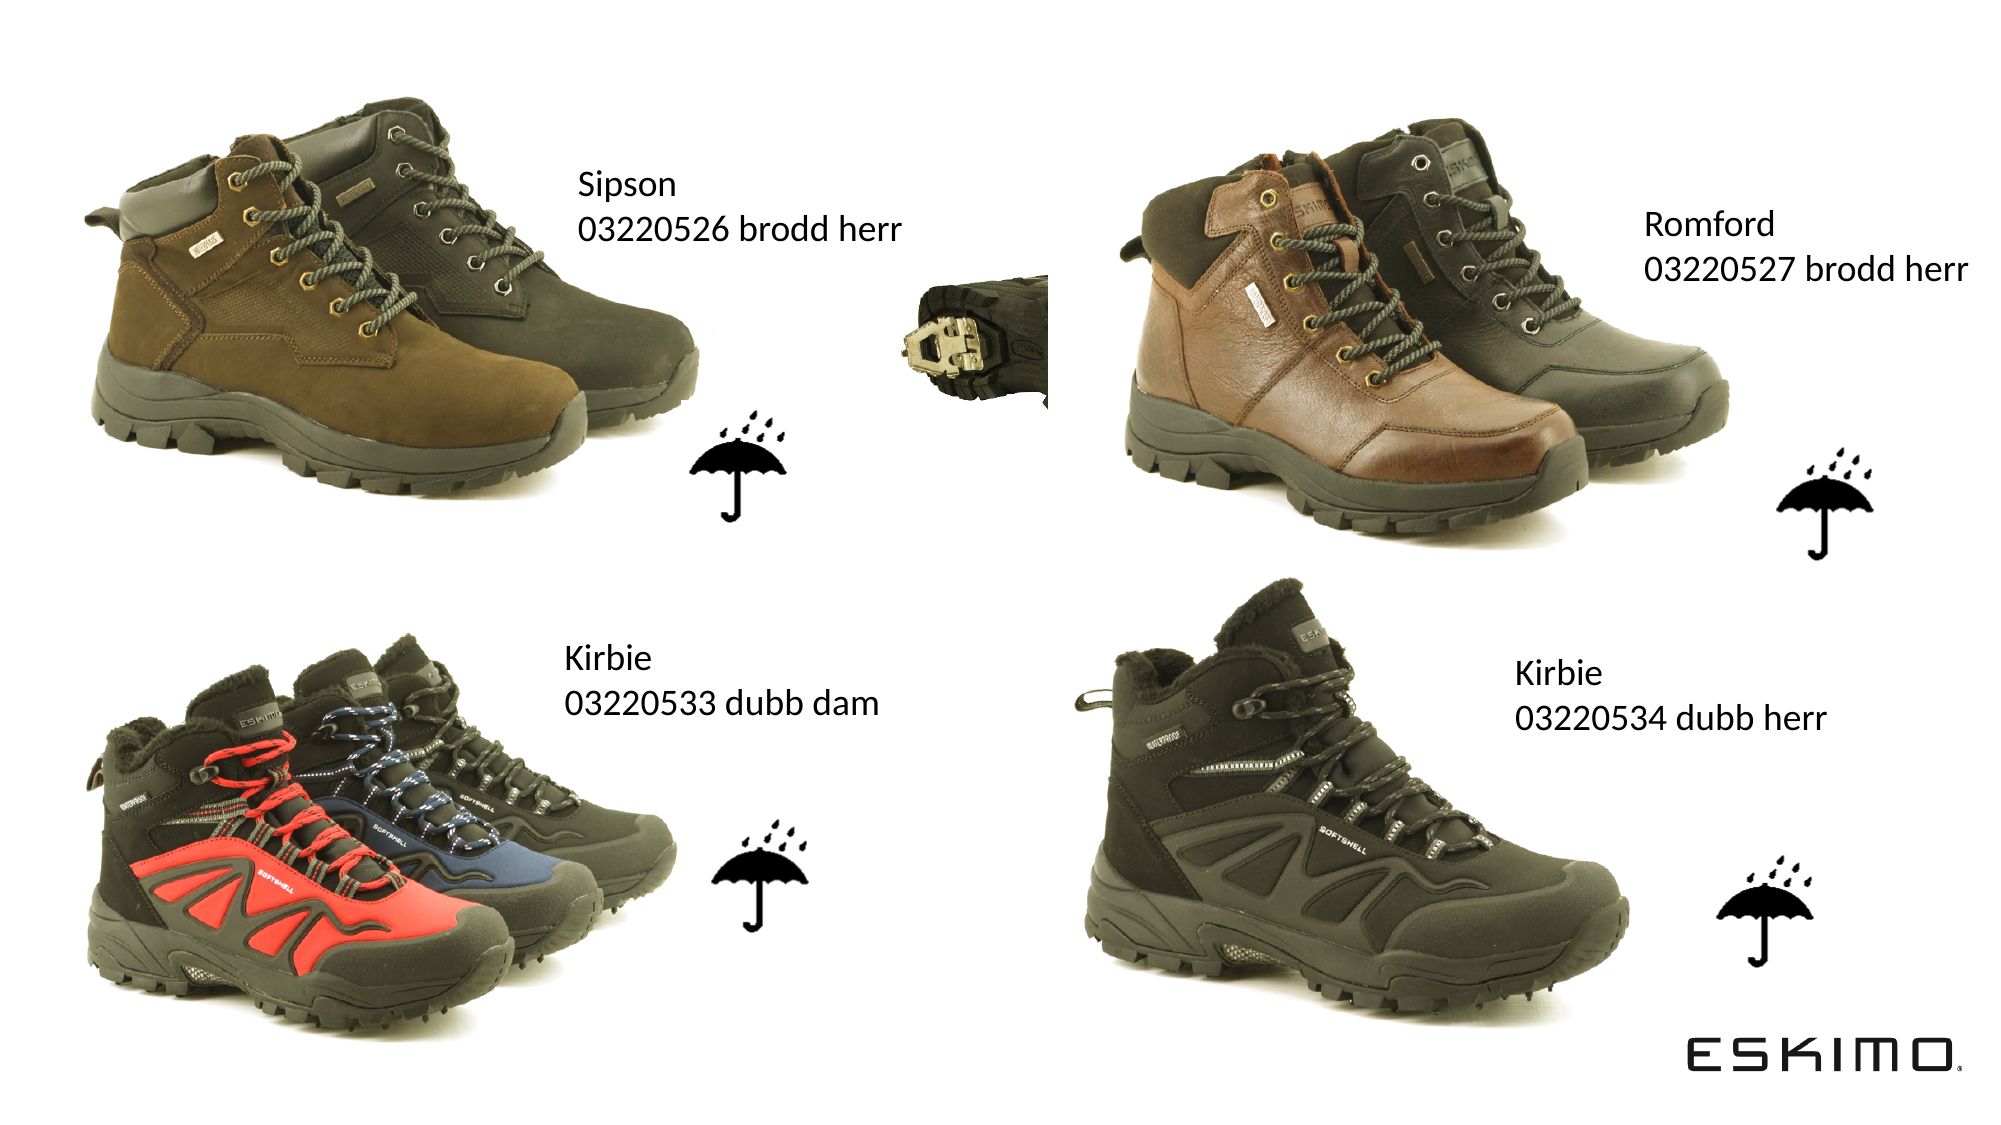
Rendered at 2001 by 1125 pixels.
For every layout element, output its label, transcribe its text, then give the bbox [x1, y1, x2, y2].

picture [1708, 845, 1822, 974]
text_box Romford 03220527 brodd herr [1742, 192, 1996, 297]
text_box Kirbie 03220533 dubb dam [691, 625, 896, 731]
picture [1671, 1021, 1968, 1087]
picture [703, 809, 817, 938]
picture [1060, 78, 1742, 1033]
picture [73, 53, 795, 529]
text_box Sipson 03220526 brodd herr [713, 151, 918, 257]
picture [1768, 437, 1882, 566]
picture [893, 269, 1048, 414]
text_box Kirbie 03220534 dubb herr [1643, 640, 1843, 746]
picture [73, 609, 691, 1061]
